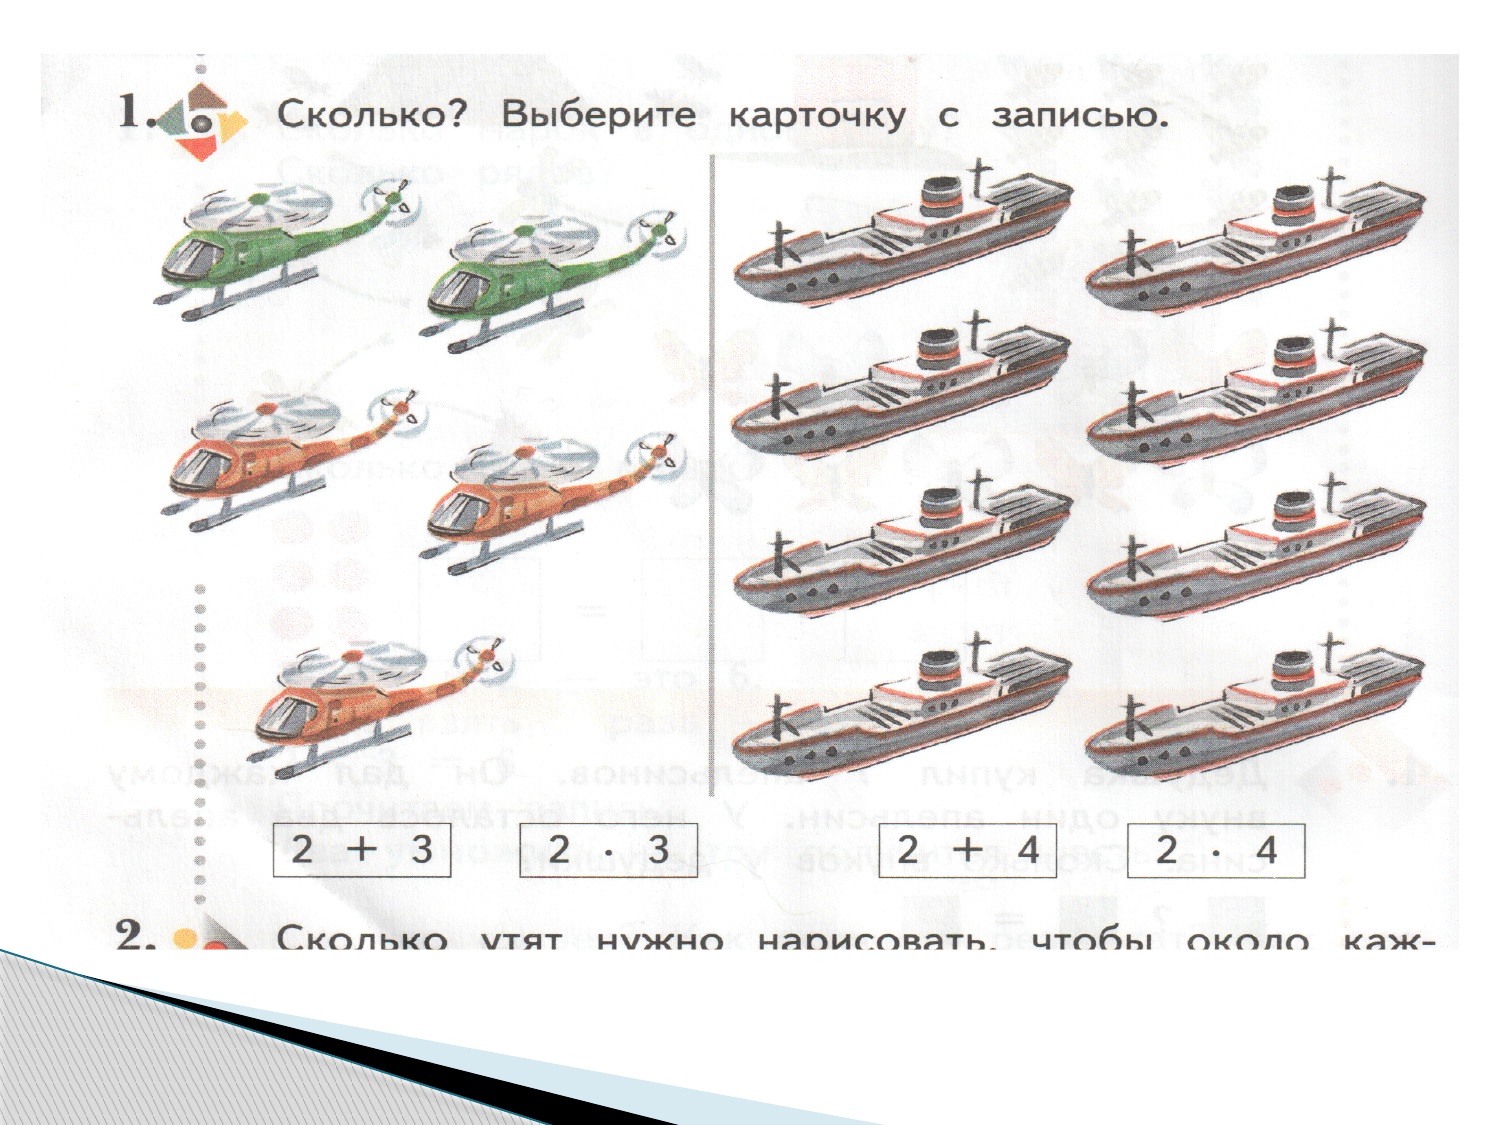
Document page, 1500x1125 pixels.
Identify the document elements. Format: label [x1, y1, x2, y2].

picture [41, 54, 1459, 950]
